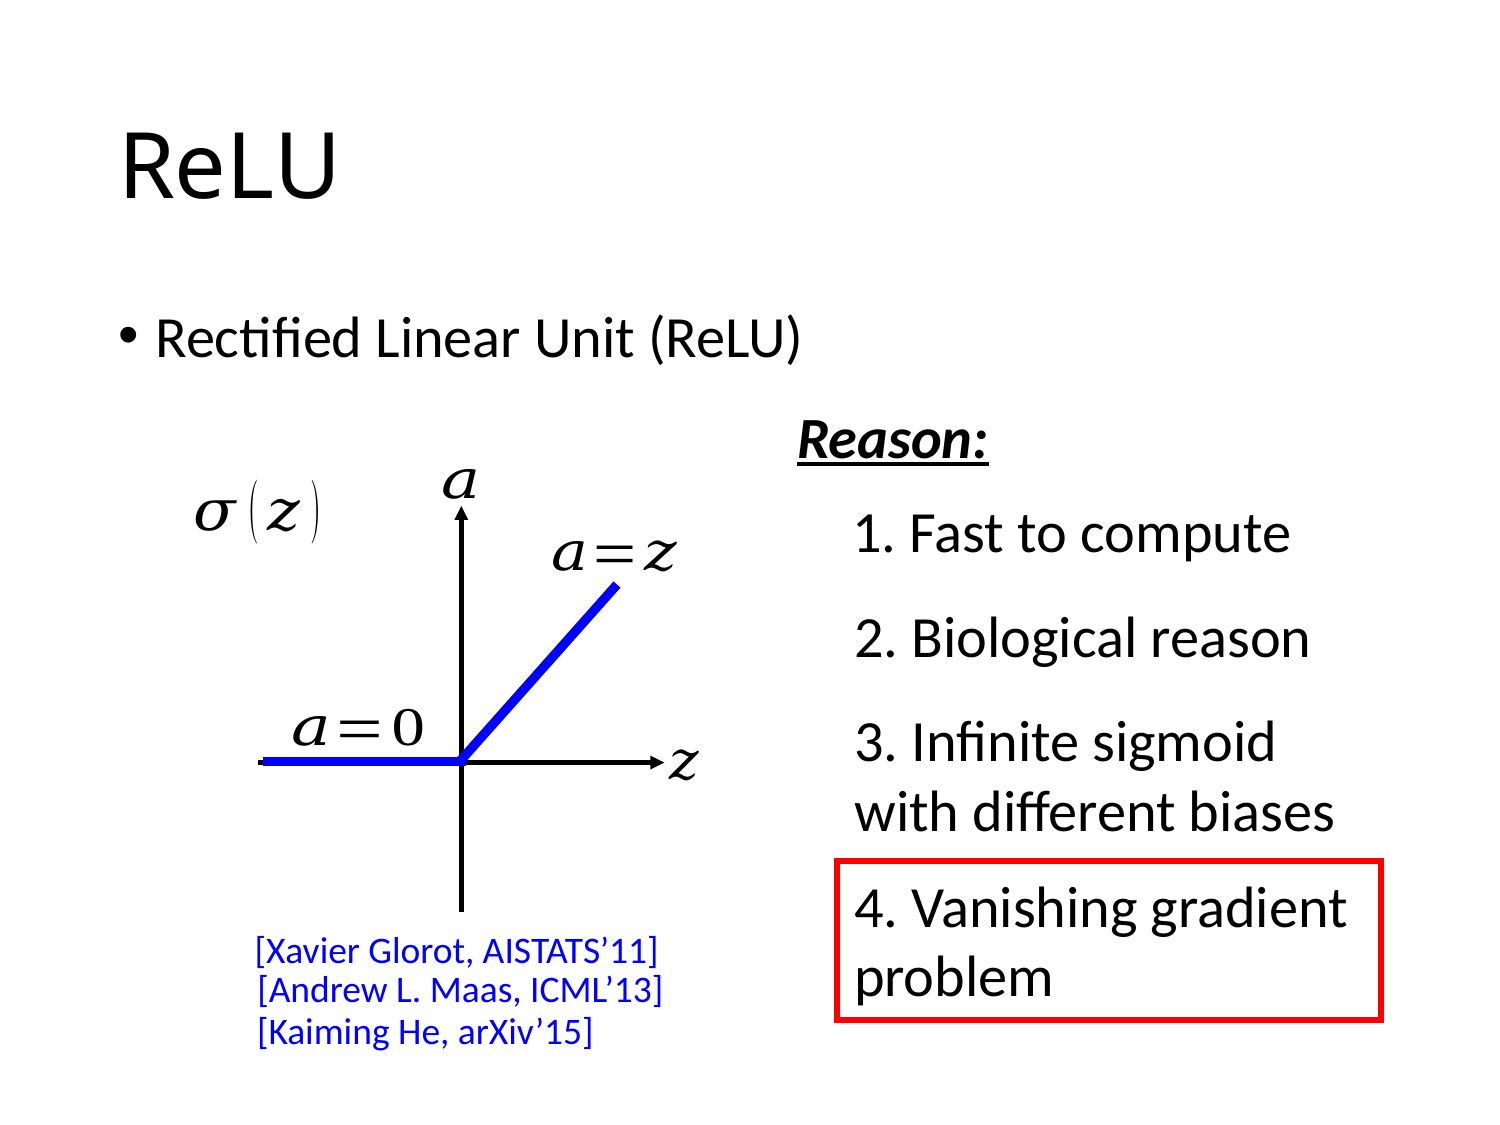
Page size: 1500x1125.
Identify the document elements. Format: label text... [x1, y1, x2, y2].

text_box [Xavier Glorot, AISTATS’11] [239, 919, 675, 979]
title ReLU [103, 59, 1397, 278]
text_box [836, 860, 1382, 1021]
list Rectified Linear Unit (ReLU) [103, 299, 1397, 1014]
text_box 3. Infinite sigmoid with different biases [839, 695, 1384, 850]
text_box 2. Biological reason [839, 591, 1384, 676]
text_box Reason: [782, 392, 1327, 478]
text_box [193, 450, 703, 912]
text_box 1. Fast to compute [837, 486, 1382, 572]
text_box [Kaiming He, arXiv’15] [242, 1000, 609, 1060]
text_box [Andrew L. Maas, ICML’13] [242, 957, 679, 1017]
